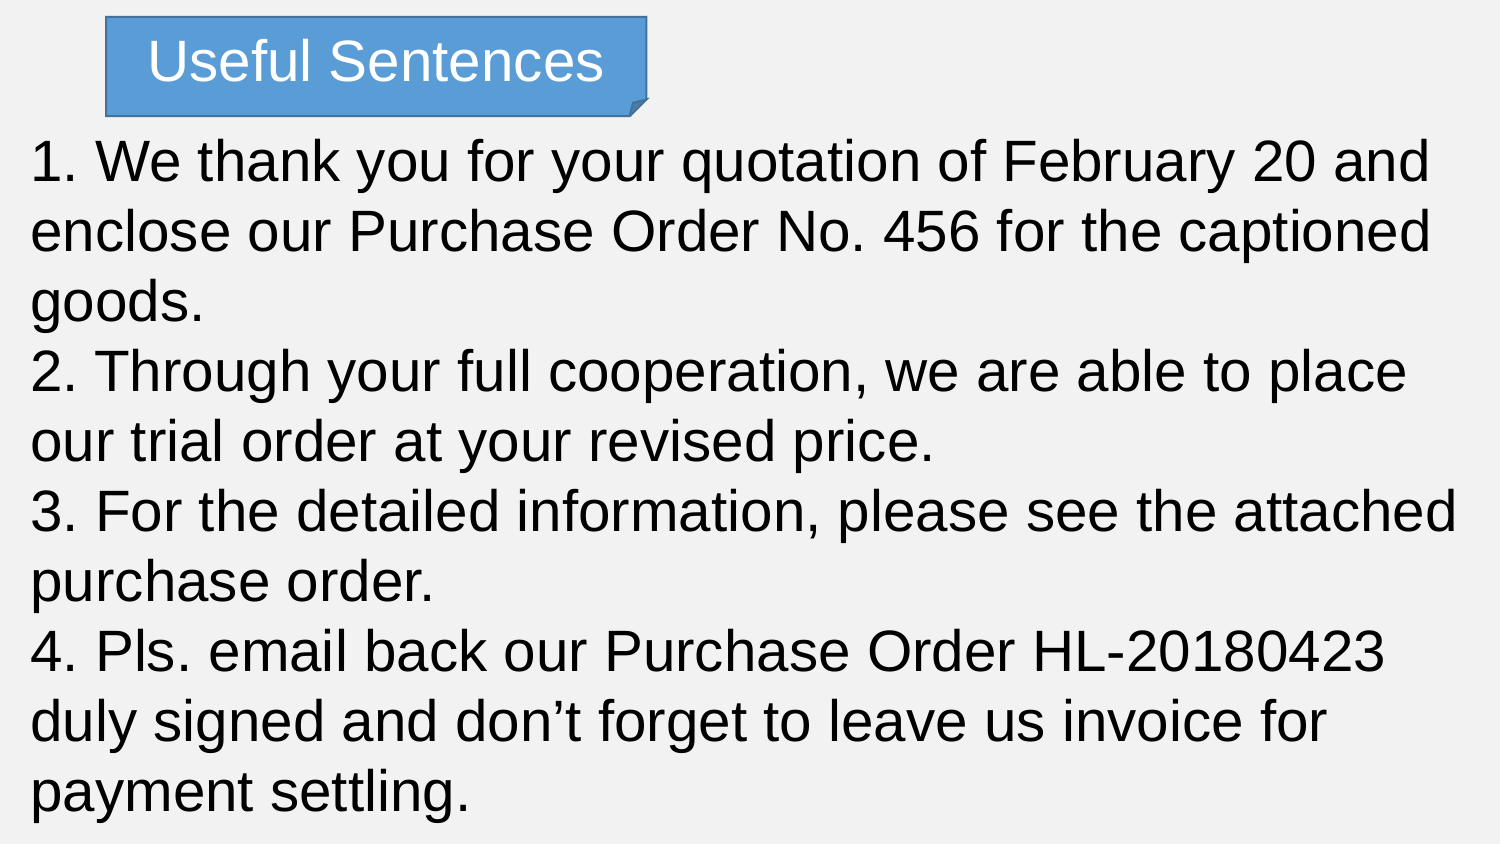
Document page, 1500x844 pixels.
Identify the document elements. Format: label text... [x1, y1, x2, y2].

text_box Useful Sentences [105, 15, 650, 116]
text_box 1. We thank you for your quotation of February 20 and enclose our Purchase Order No. 456 for the captioned goods. 2. Through your full cooperation, we are able to place our trial order at your revised price. 3. For the detailed information, please see the attached purchase order. 4. Pls. email back our Purchase Order HL-20180423 duly signed and don’t forget to leave us invoice for payment settling. [15, 116, 1485, 831]
